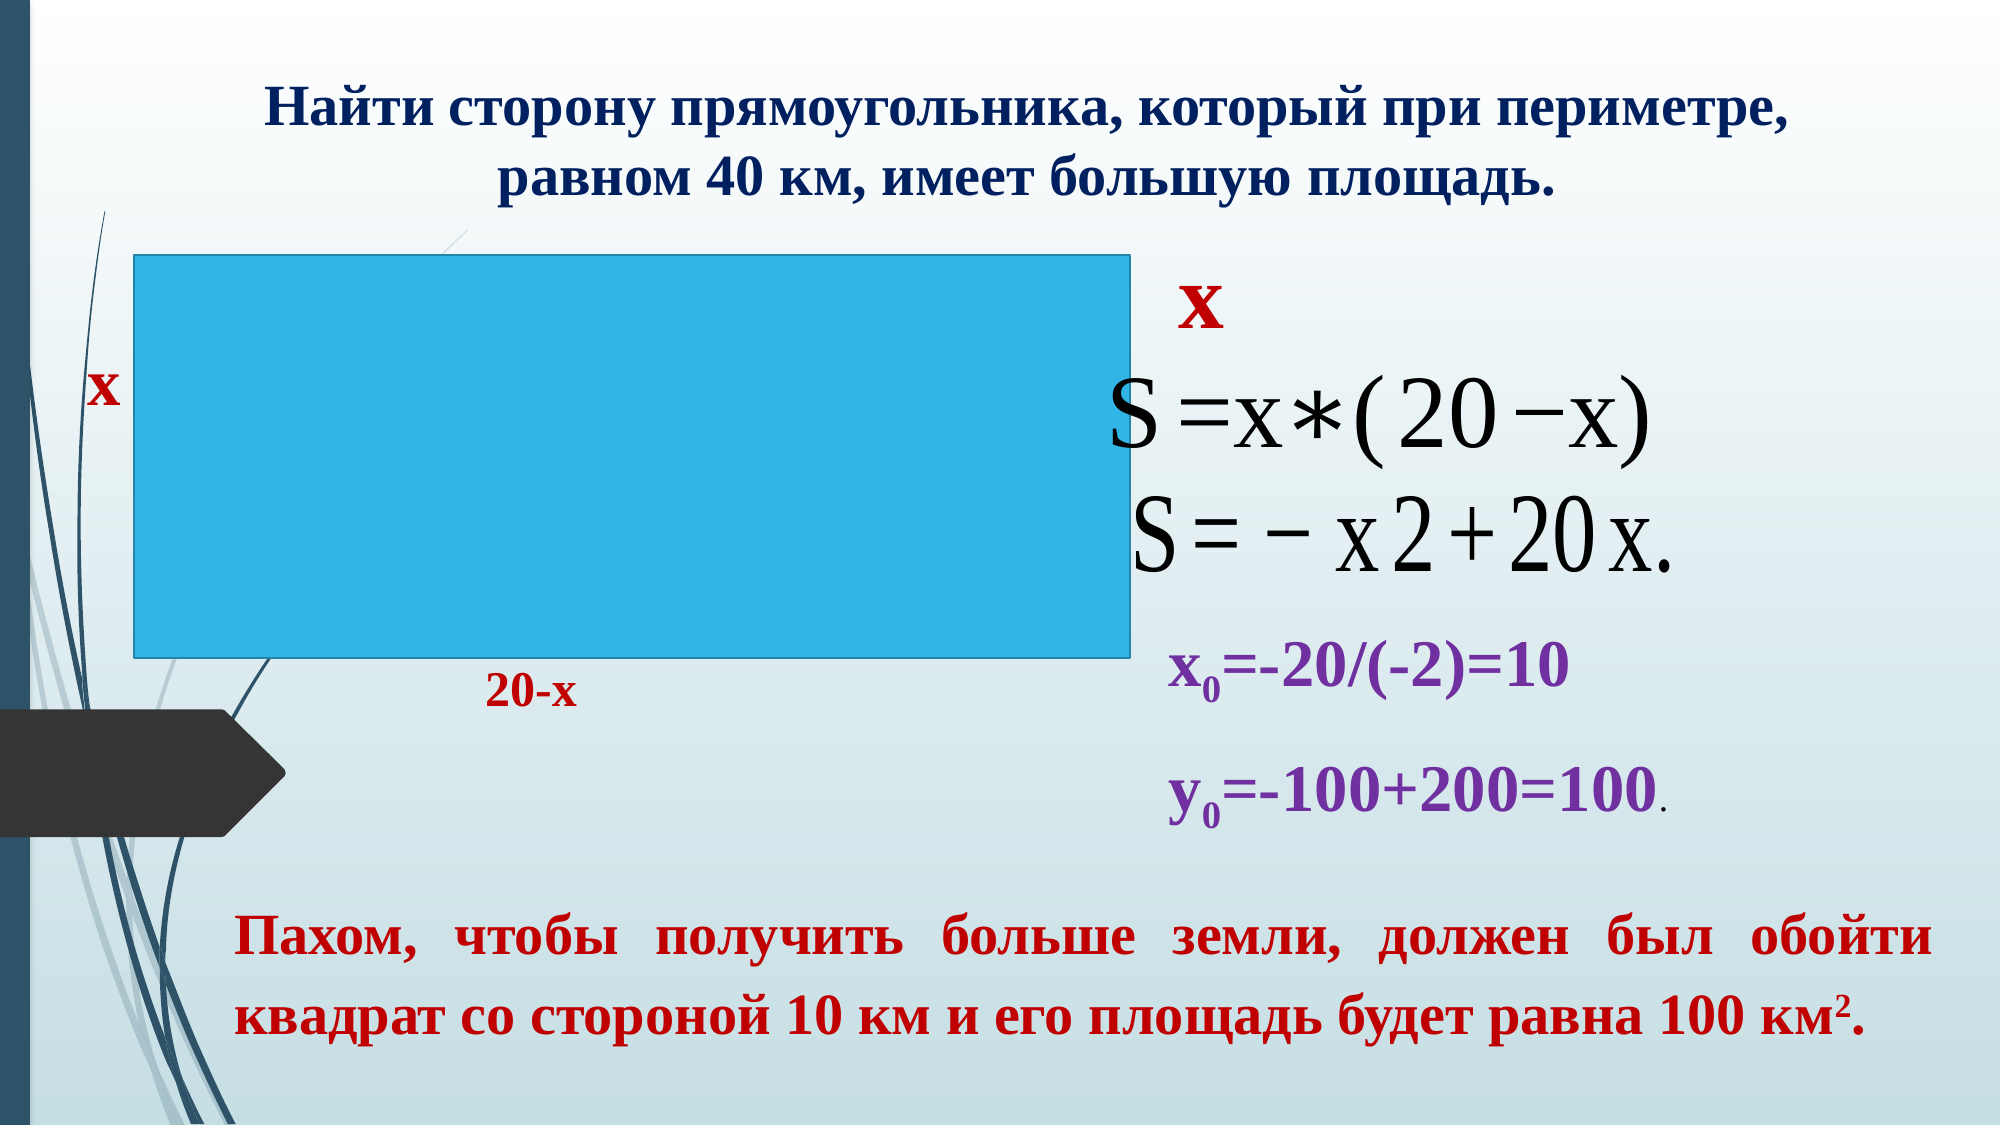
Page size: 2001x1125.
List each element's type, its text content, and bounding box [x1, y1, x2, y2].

text_box [133, 254, 1131, 659]
text_box Найти сторону прямоугольника, который при периметре, равном 40 км, имеет большую площадь. [153, 59, 1901, 215]
text_box х0=-20/(-2)=10 у0=-100+200=100. [1153, 598, 1765, 844]
text_box 20-х [470, 648, 646, 724]
text_box х [73, 331, 154, 427]
text_box Пахом, чтобы получить больше земли, должен был обойти квадрат со стороной 10 км и его площадь будет равна 100 км2. [219, 878, 1948, 1054]
